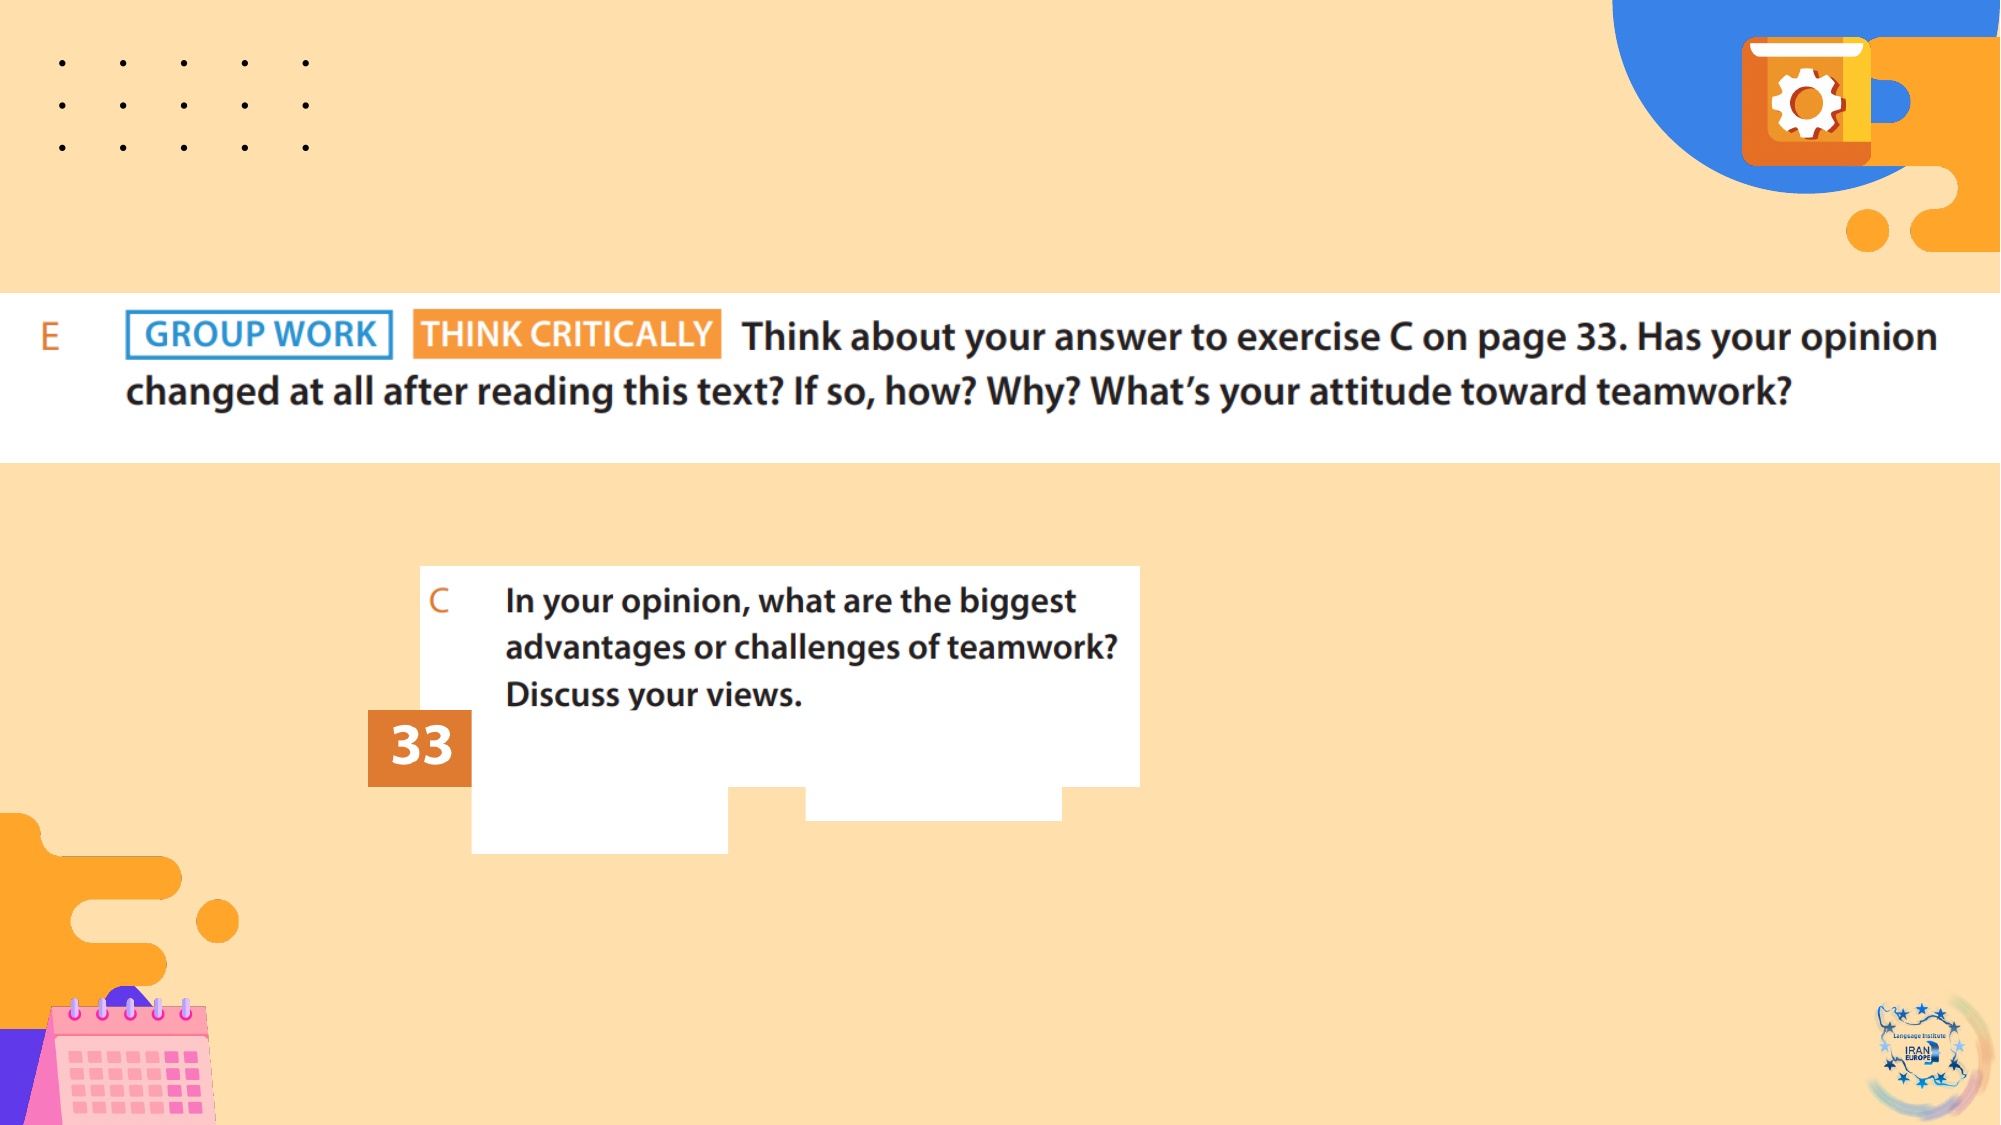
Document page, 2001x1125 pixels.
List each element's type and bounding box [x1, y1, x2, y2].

text_box [471, 787, 729, 855]
picture [1742, 37, 2000, 252]
picture [368, 566, 1140, 787]
picture [0, 813, 239, 1125]
picture [1859, 988, 2000, 1125]
text_box [805, 787, 1063, 822]
picture [59, 60, 309, 151]
picture [0, 293, 2000, 463]
